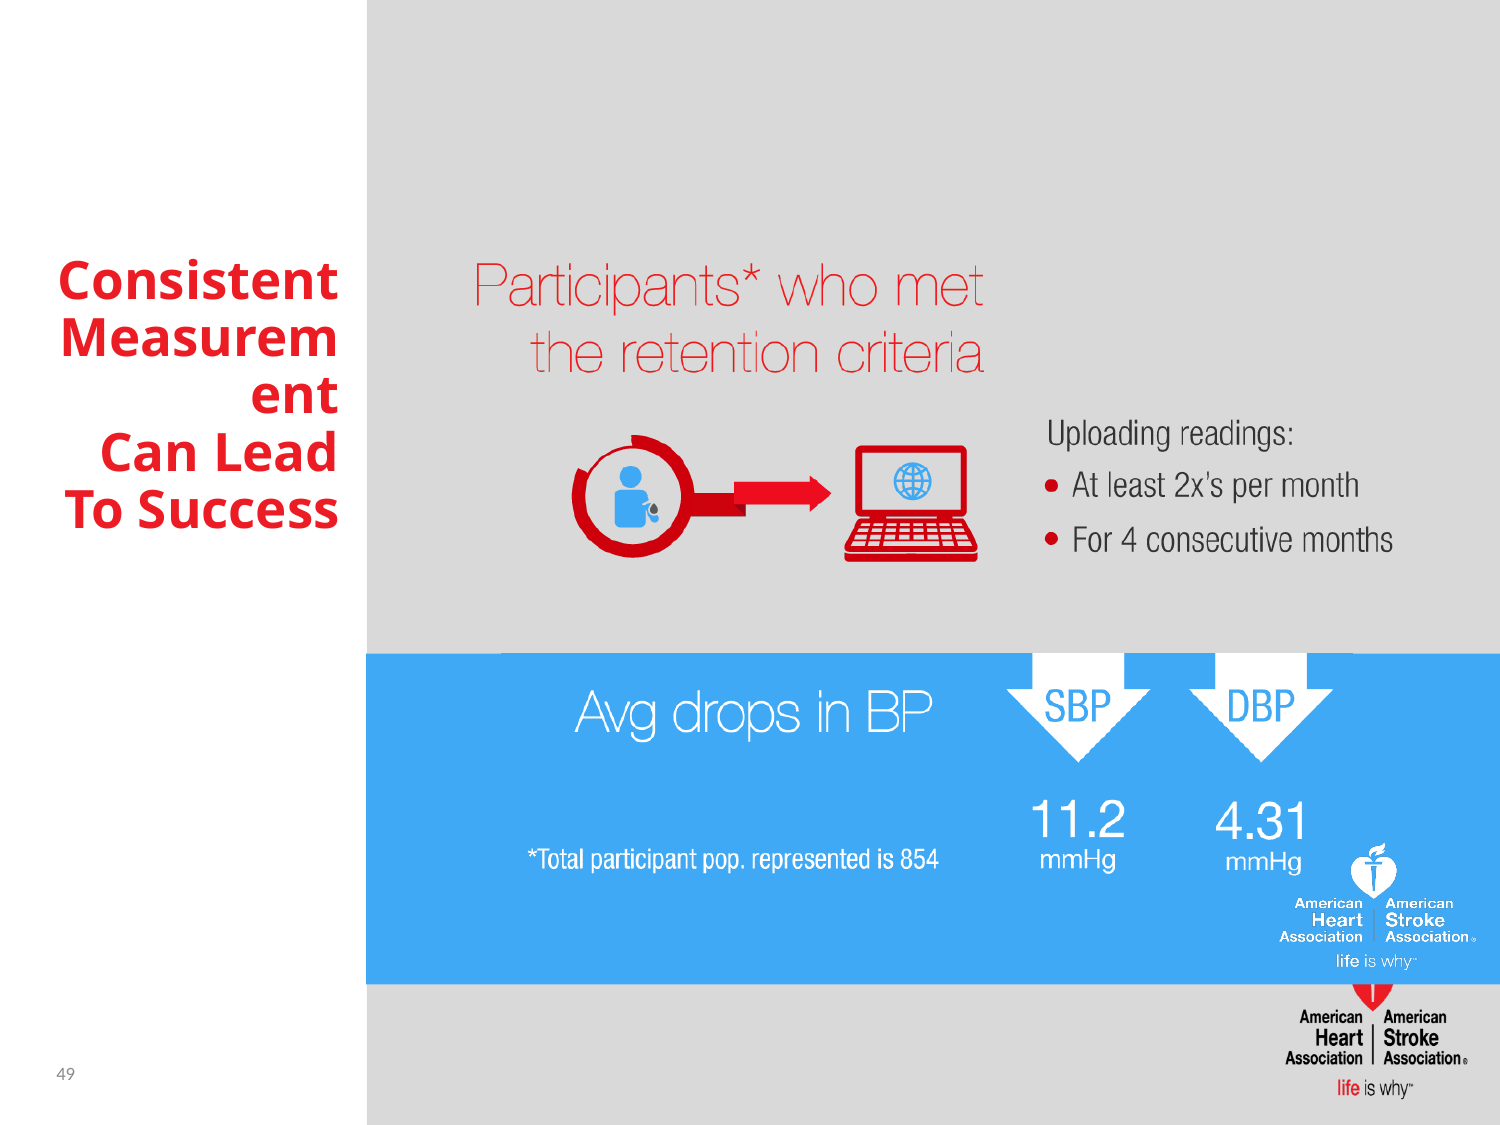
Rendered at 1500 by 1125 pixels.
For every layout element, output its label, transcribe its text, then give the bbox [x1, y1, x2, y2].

text_box [365, 652, 1500, 985]
picture [375, 985, 1500, 1125]
picture [501, 653, 1476, 971]
title Consistent Measurement Can Lead To Success [41, 244, 355, 549]
picture [428, 212, 1487, 601]
slide_number 49 [41, 1042, 379, 1103]
